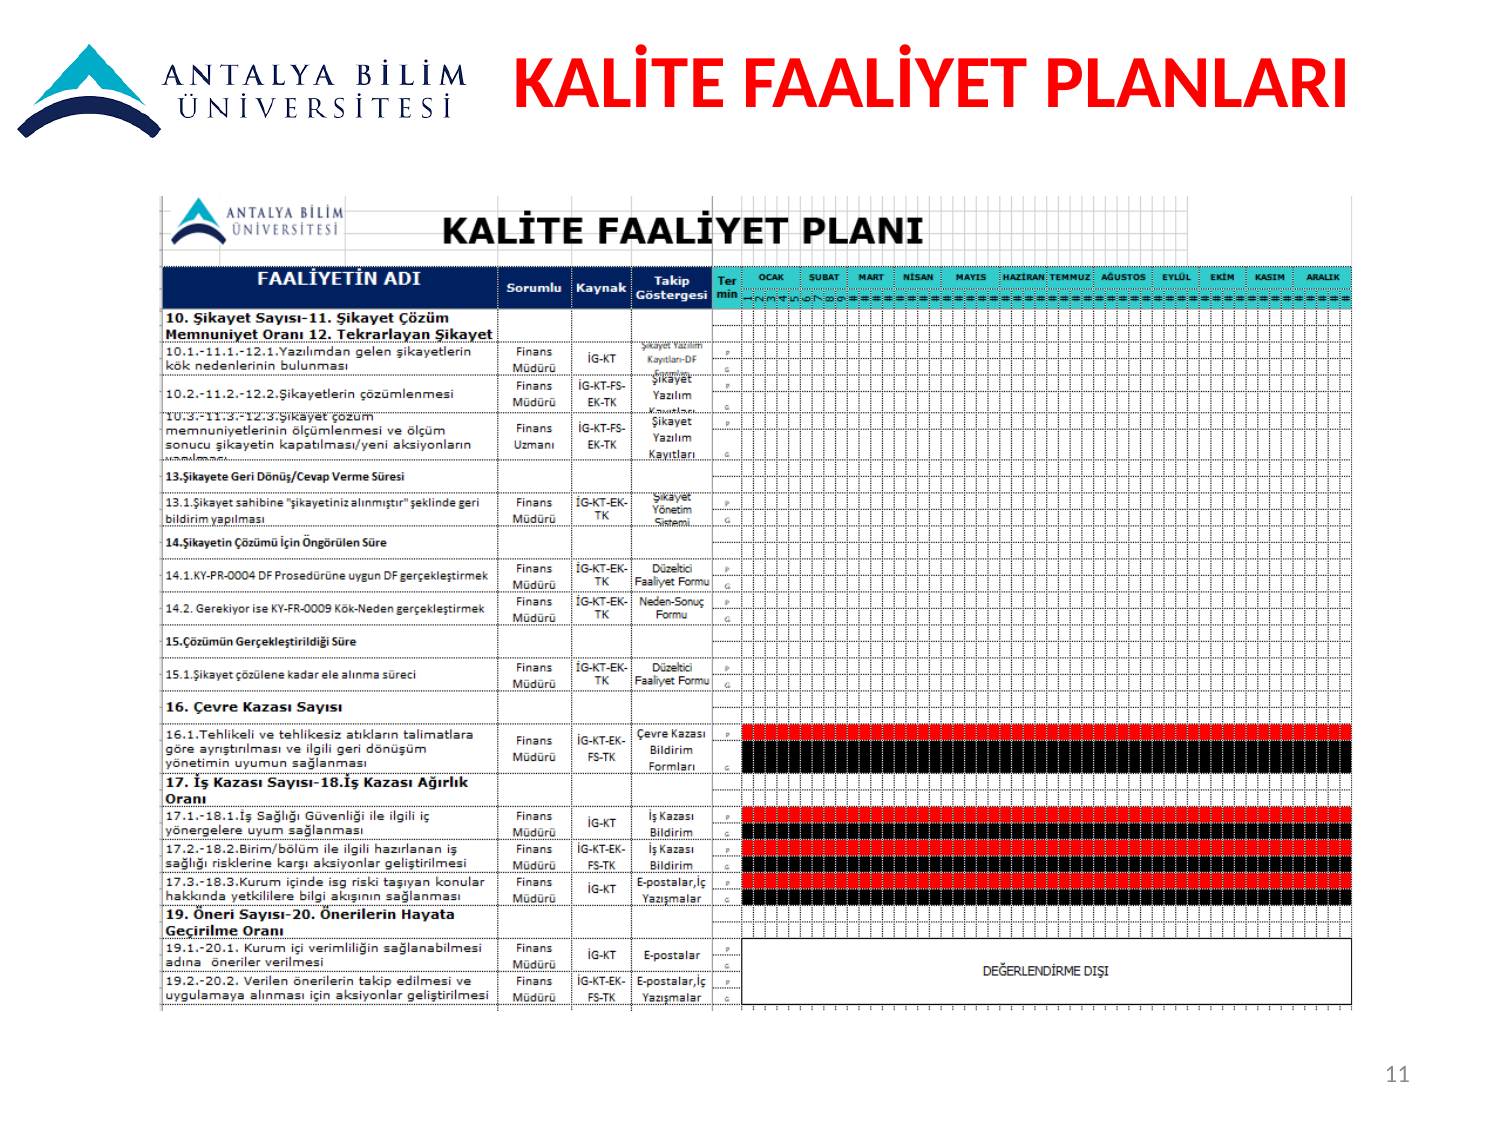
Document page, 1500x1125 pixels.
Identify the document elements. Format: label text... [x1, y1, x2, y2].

picture [159, 196, 1353, 1011]
text_box KALİTE FAALİYET PLANLARI [360, 25, 1500, 131]
slide_number 11 [1074, 1042, 1425, 1103]
picture [17, 42, 467, 138]
